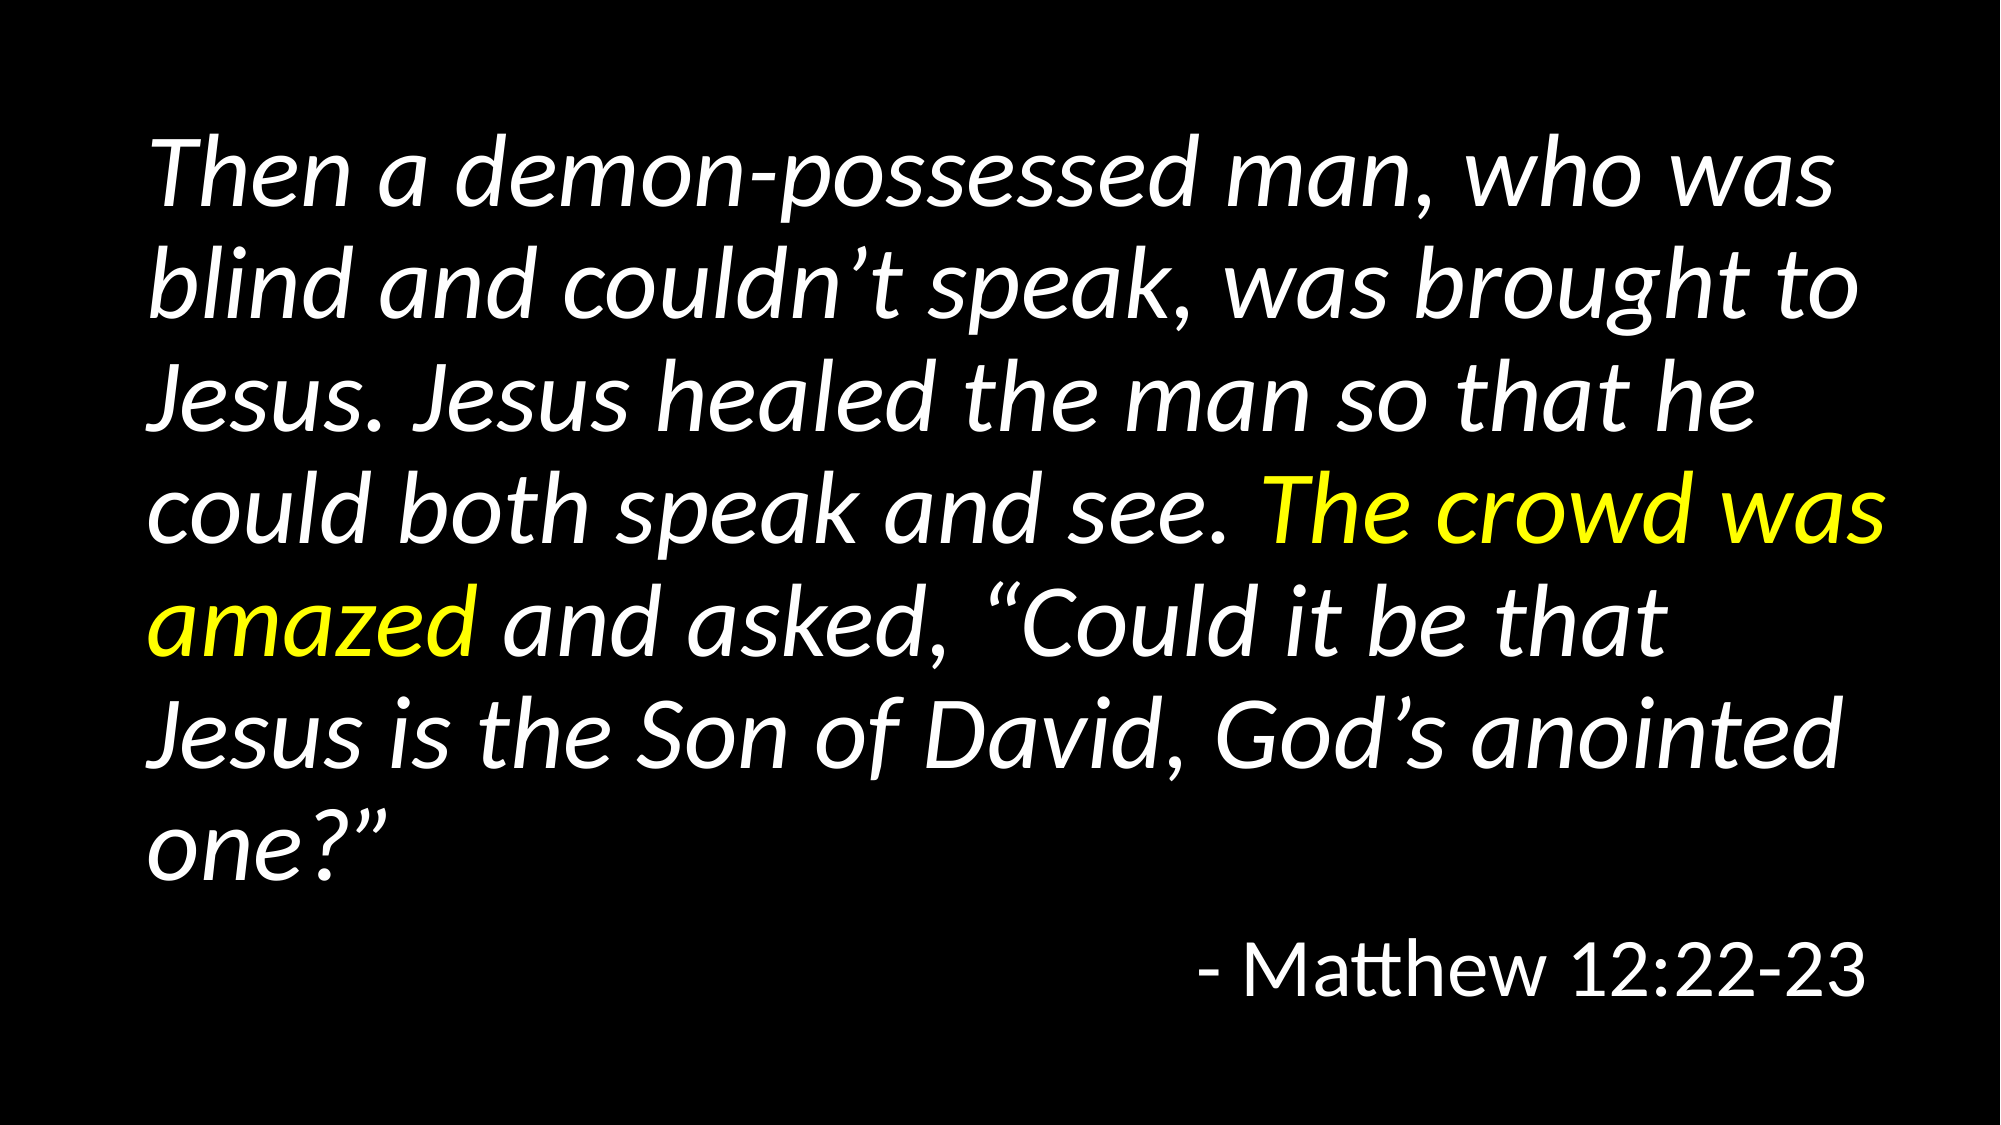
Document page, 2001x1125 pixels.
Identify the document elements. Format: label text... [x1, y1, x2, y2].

list Then a demon-possessed man, who was blind and couldn’t speak, was brought to Jesus. Jesus healed the man so that he could both speak and see. The crowd was amazed and asked, “Could it be that Jesus is the Son of David, God’s anointed one?” - Matthew 12:22-23 [131, 108, 1914, 939]
